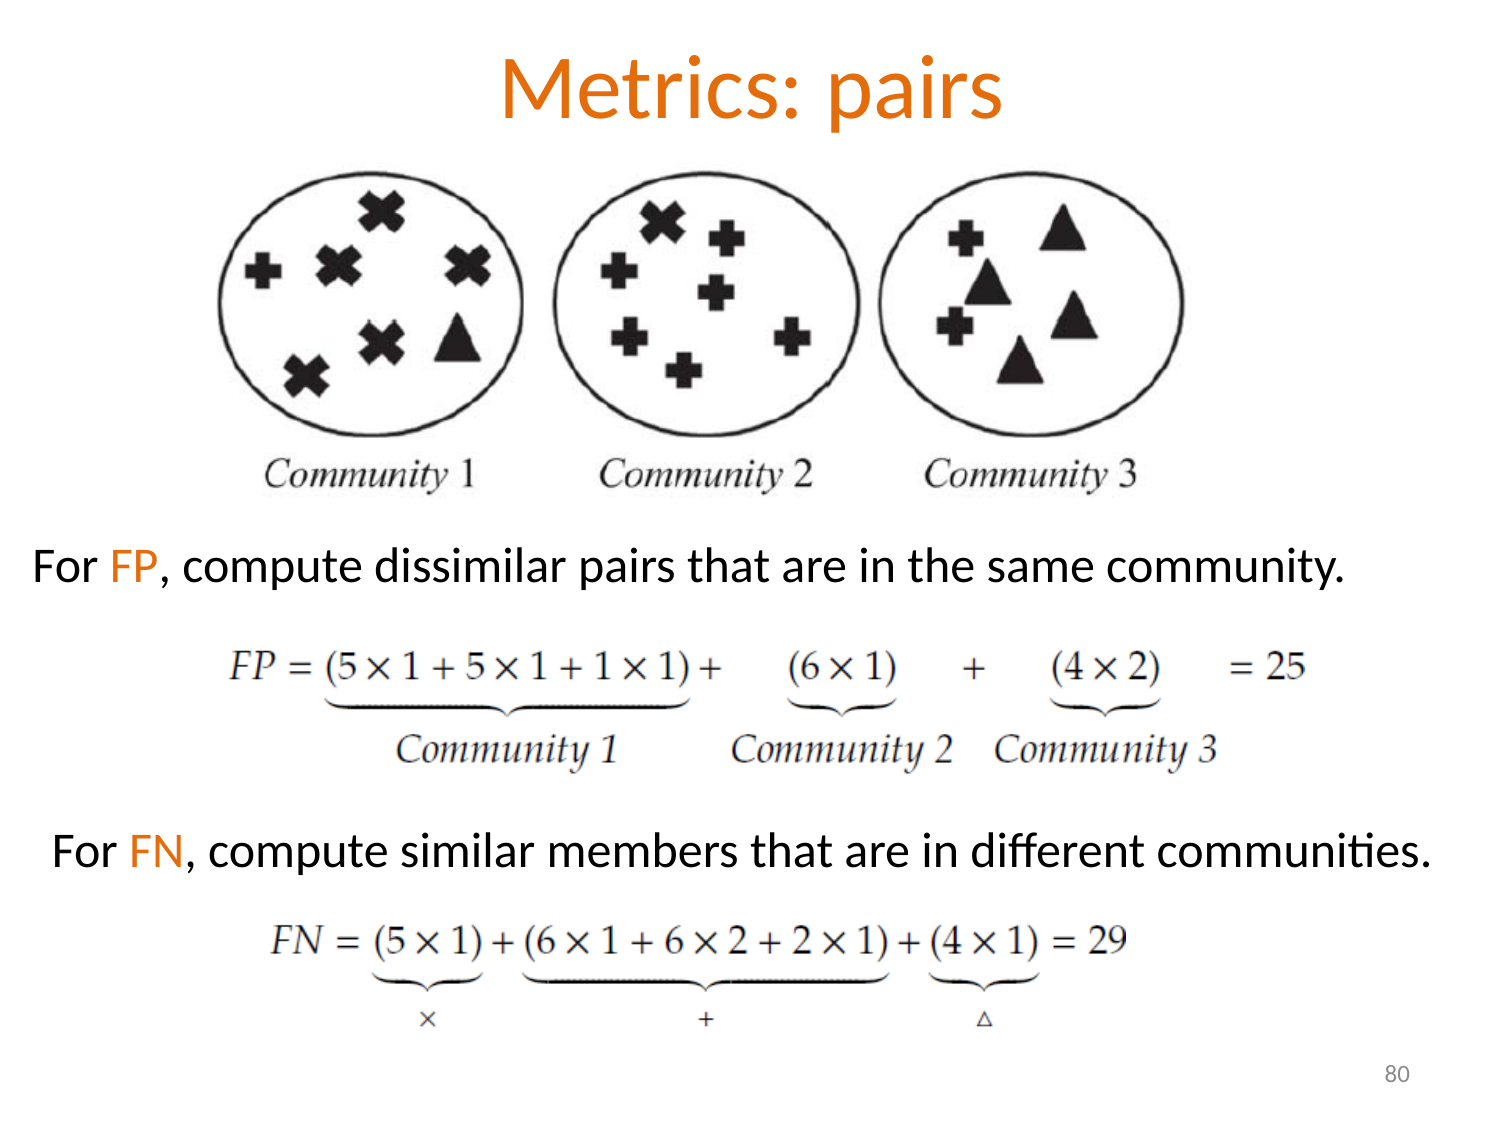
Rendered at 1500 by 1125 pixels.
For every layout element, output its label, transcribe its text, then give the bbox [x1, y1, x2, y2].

picture [255, 916, 1126, 1036]
slide_number 80 [1074, 1042, 1425, 1103]
text_box For FN, compute similar members that are in different communities. [37, 810, 1467, 886]
text_box For FP, compute dissimilar pairs that are in the same community. [17, 525, 1471, 600]
picture [147, 160, 1234, 518]
picture [195, 637, 1305, 788]
text_box Metrics: pairs [76, 19, 1427, 161]
